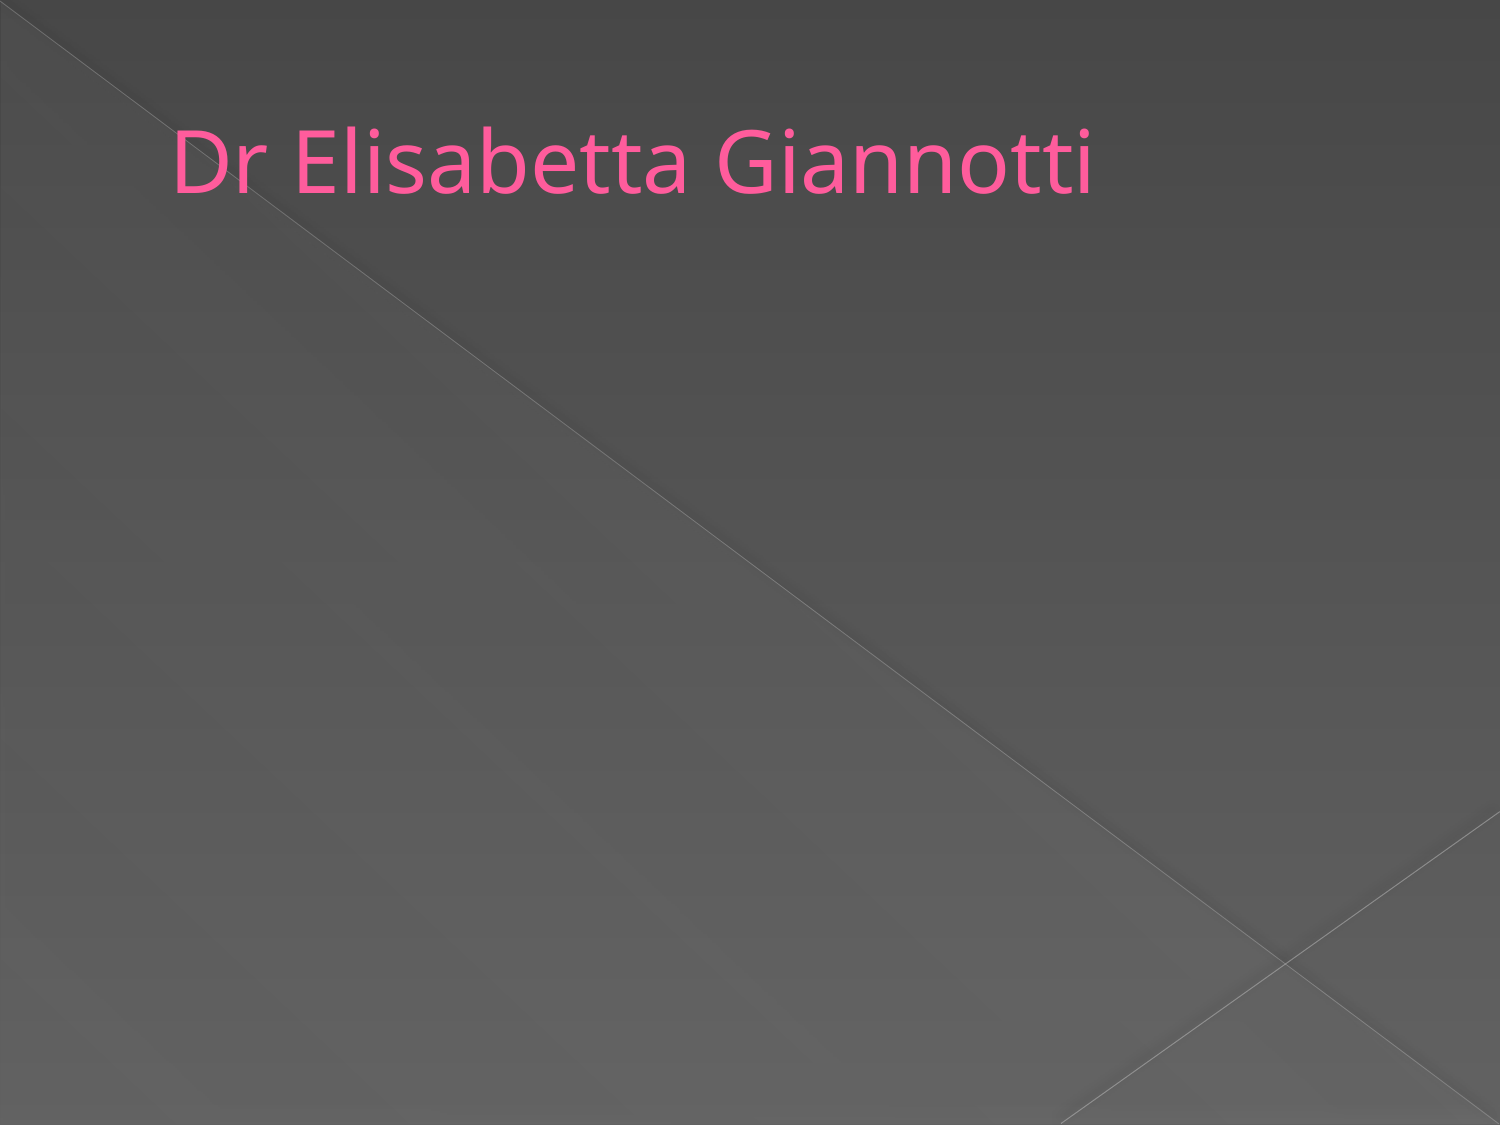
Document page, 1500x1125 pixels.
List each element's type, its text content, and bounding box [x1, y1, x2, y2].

title Dr Elisabetta Giannotti [75, 43, 1425, 274]
